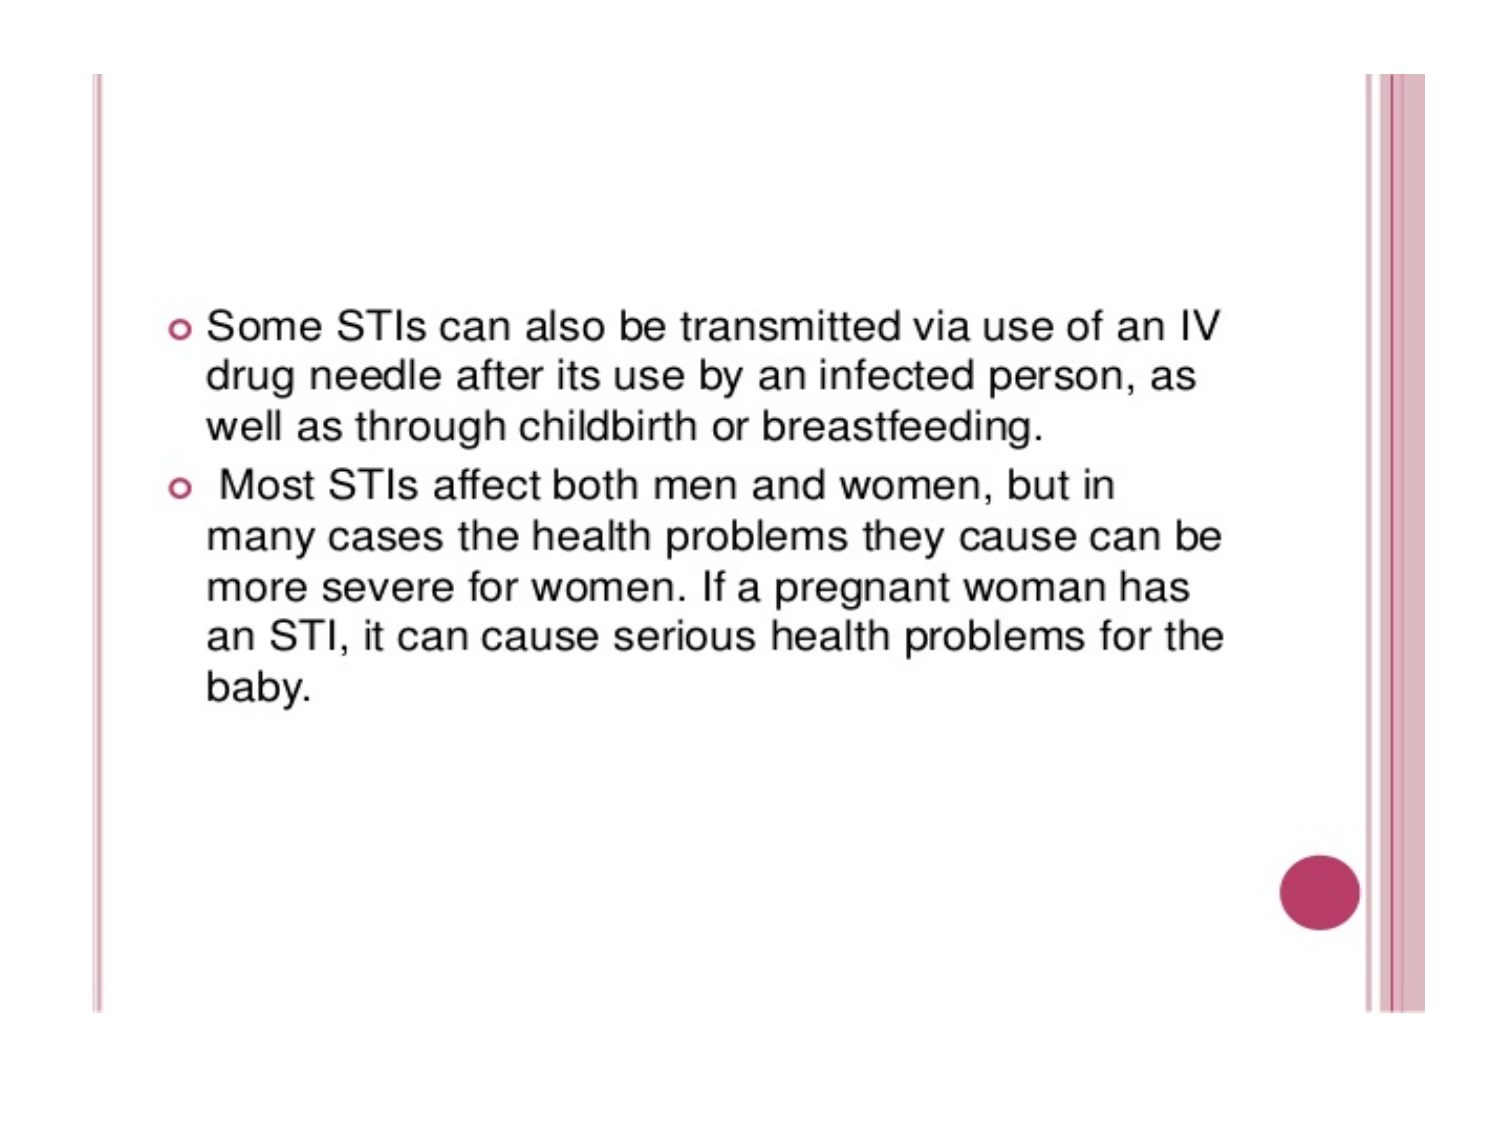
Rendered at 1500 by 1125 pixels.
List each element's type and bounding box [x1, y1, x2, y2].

picture [87, 74, 1426, 1013]
